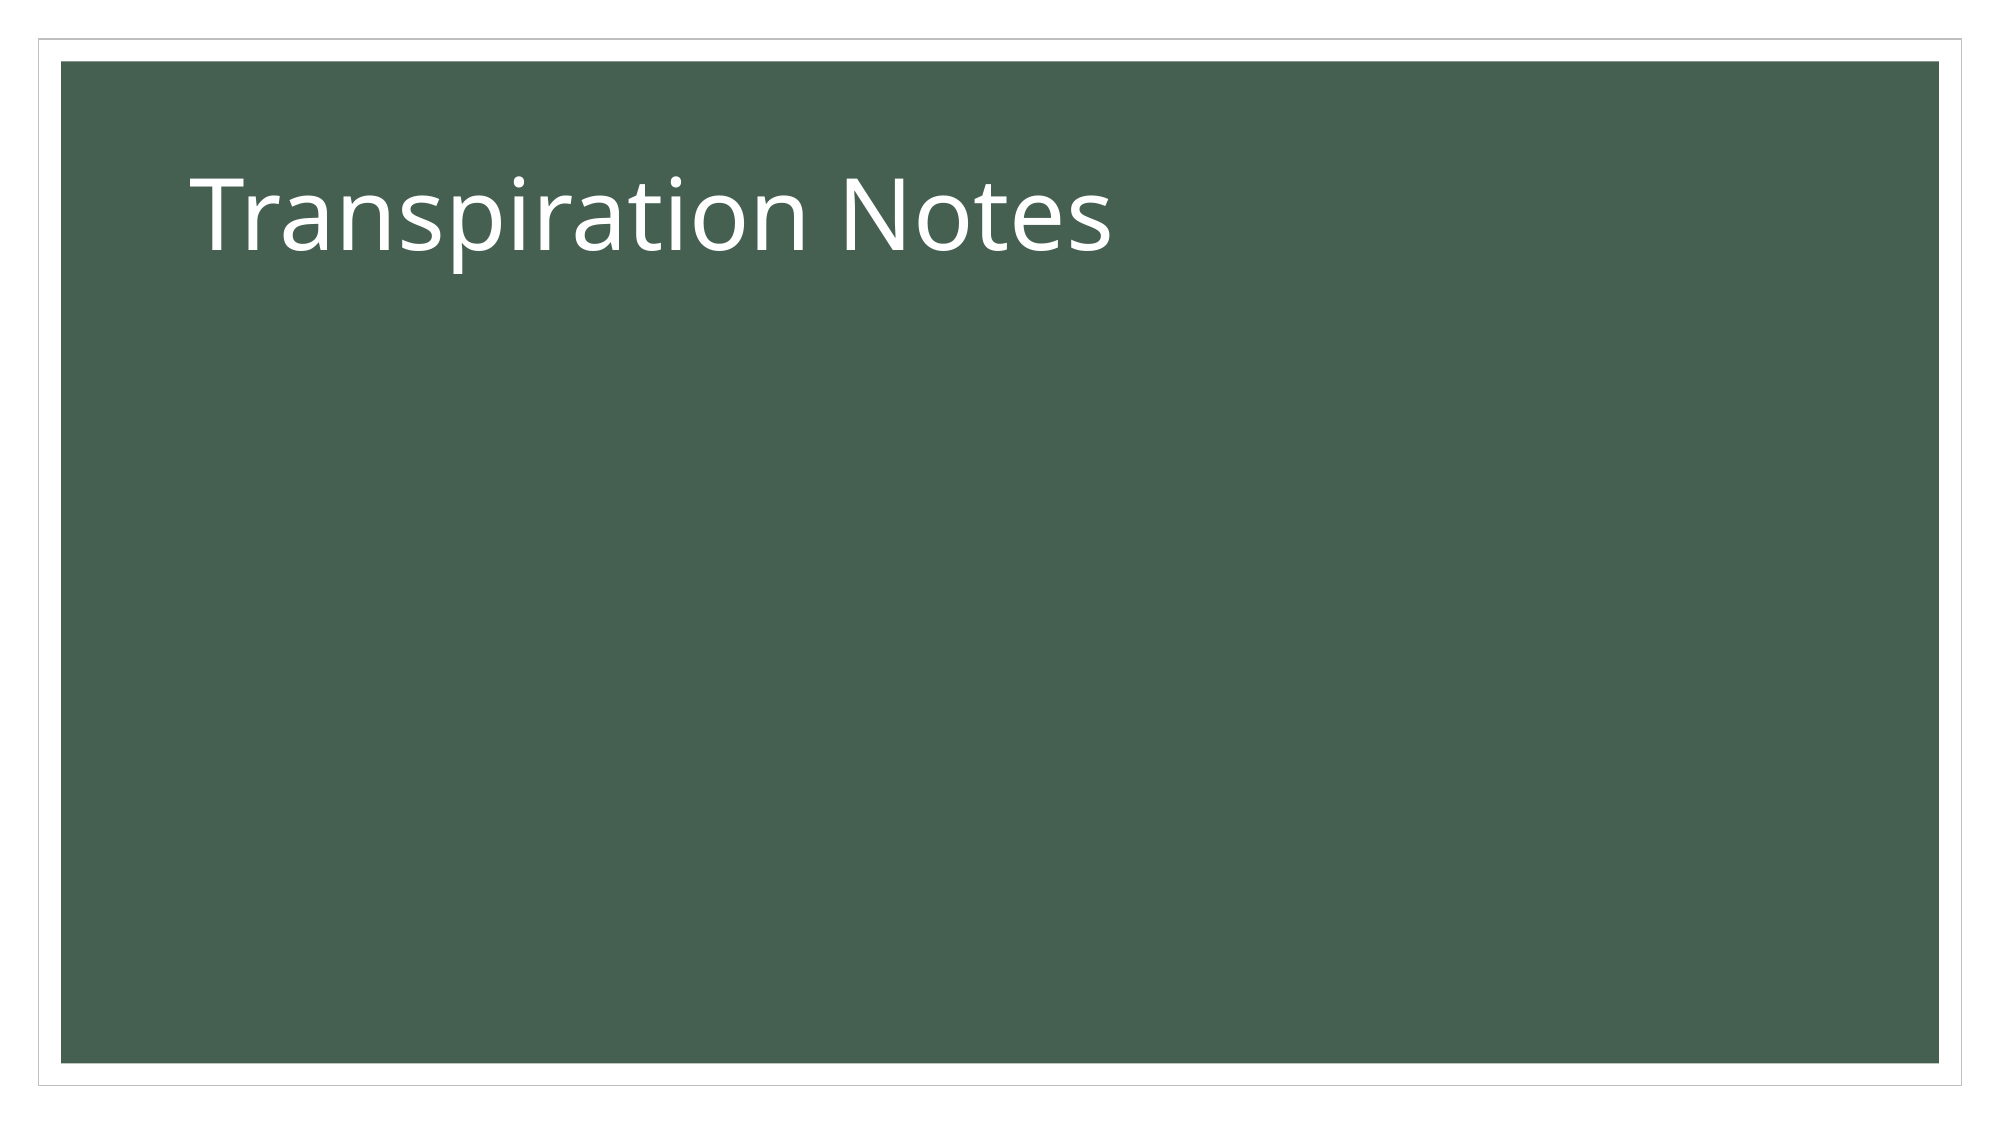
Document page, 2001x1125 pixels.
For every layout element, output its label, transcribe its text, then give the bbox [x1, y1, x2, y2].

title Transpiration Notes [174, 105, 1825, 331]
